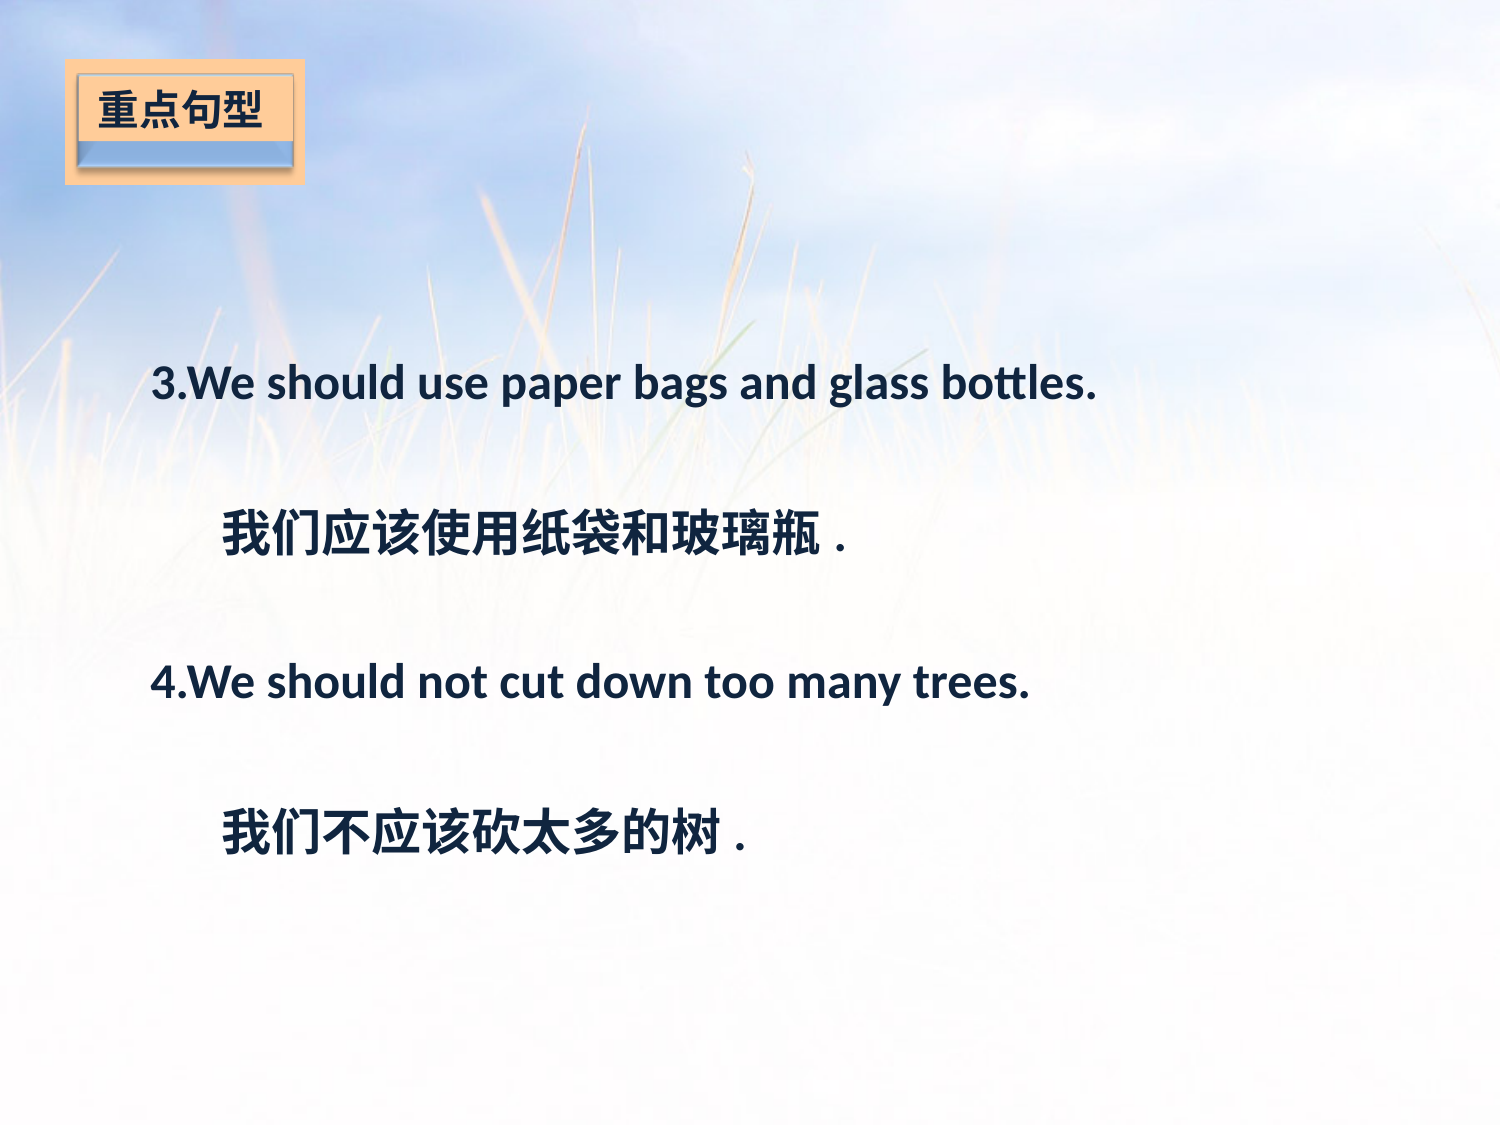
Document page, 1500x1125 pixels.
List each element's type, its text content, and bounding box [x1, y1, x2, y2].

text_box 4.We should not cut down too many trees. [135, 641, 1069, 716]
picture [0, 0, 1500, 1125]
text_box 我们应该使用纸袋和玻璃瓶. [206, 494, 1199, 569]
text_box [64, 58, 306, 186]
text_box 我们不应该砍太多的树. [206, 793, 813, 869]
text_box 3.We should use paper bags and glass bottles. [135, 341, 1288, 417]
